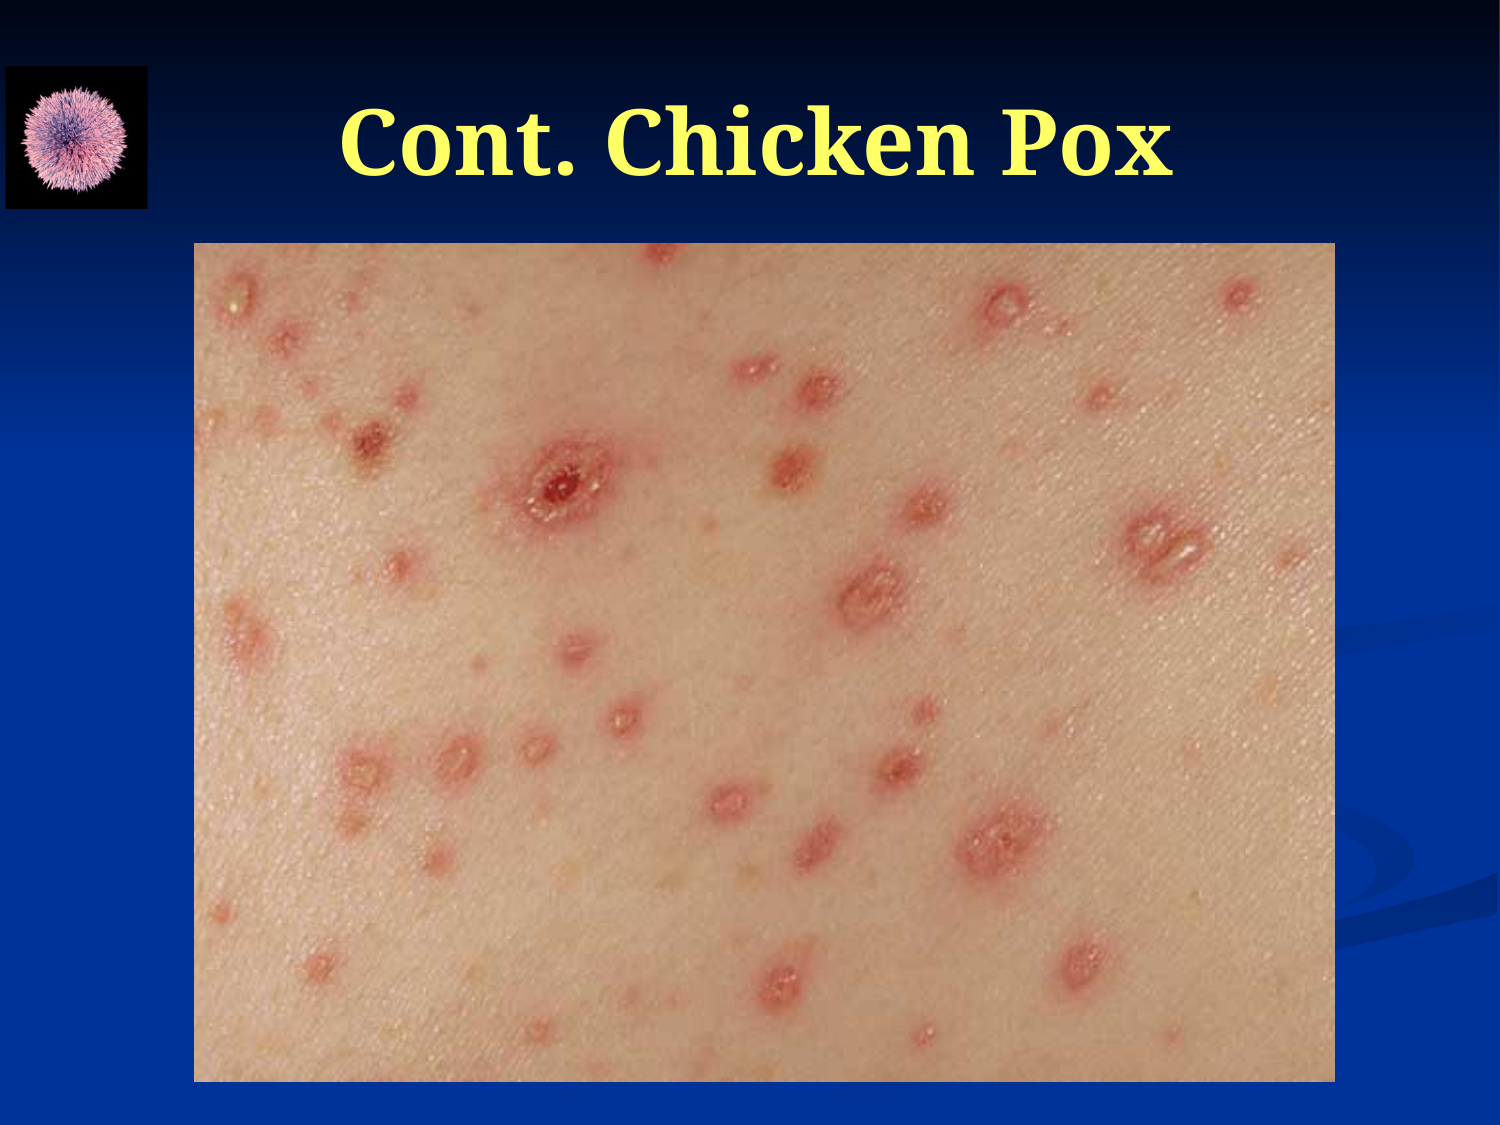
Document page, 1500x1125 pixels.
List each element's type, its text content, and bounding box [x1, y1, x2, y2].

picture [5, 66, 148, 209]
title Cont. Chicken Pox [159, 44, 1353, 233]
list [194, 243, 1335, 1082]
